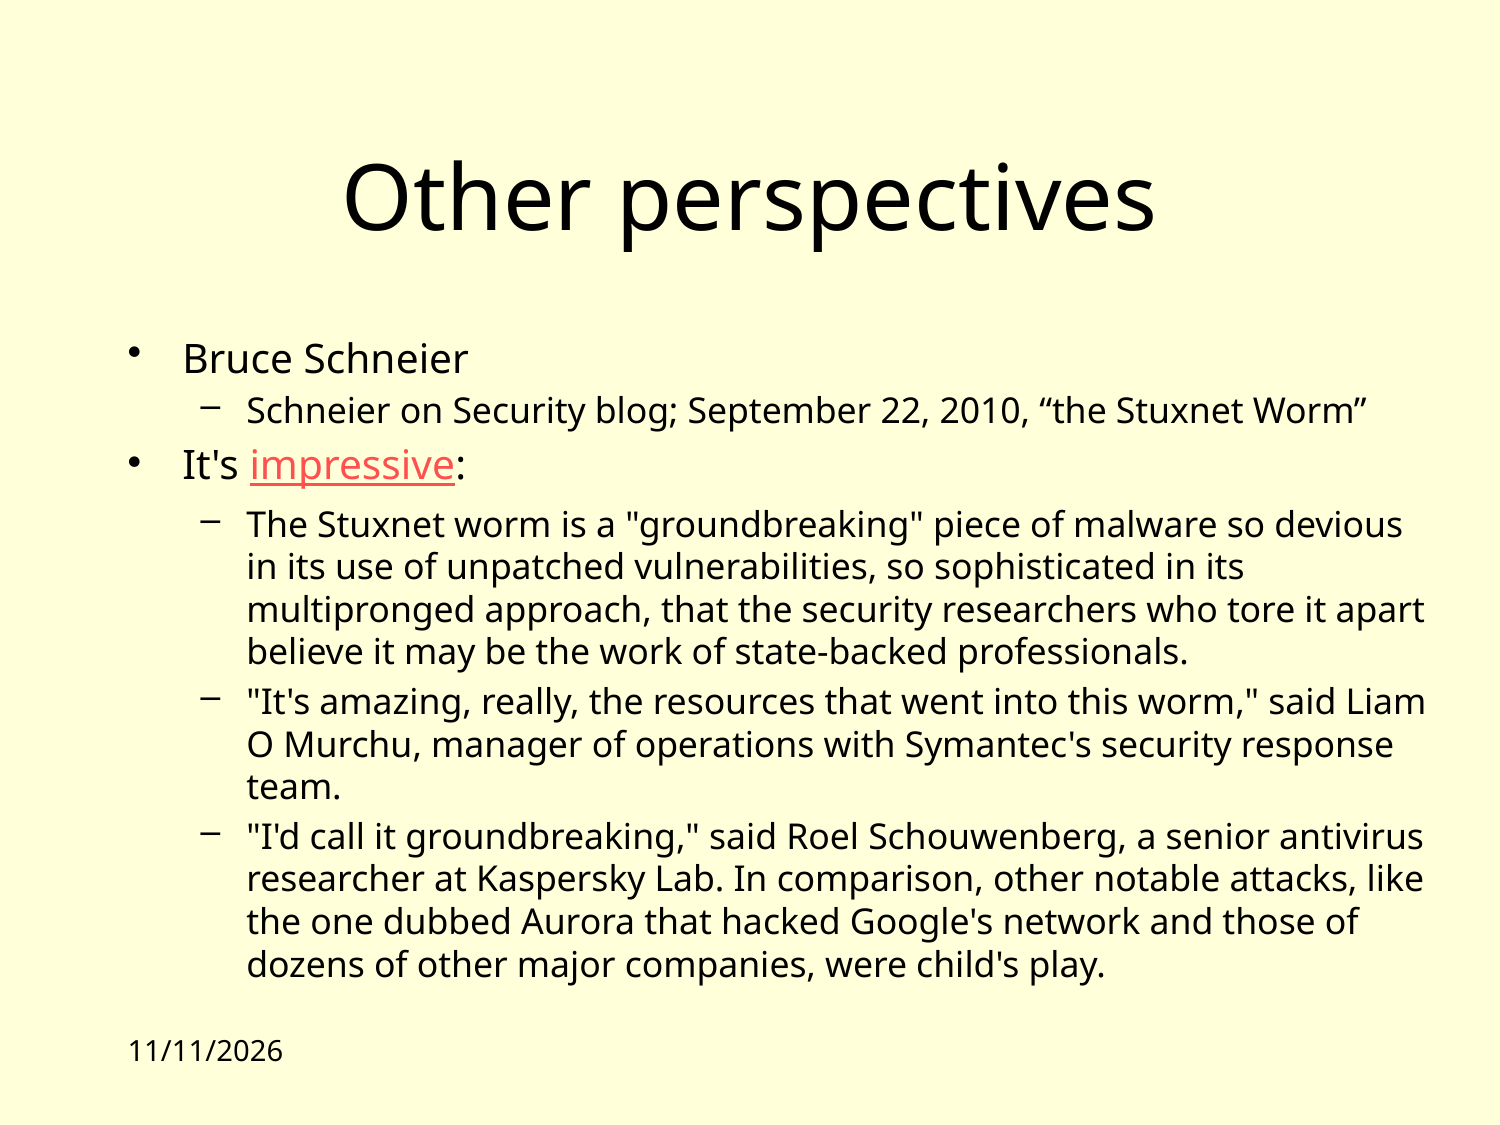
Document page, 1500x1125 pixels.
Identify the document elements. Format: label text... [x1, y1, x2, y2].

title Other perspectives [112, 99, 1388, 288]
list Bruce Schneier Schneier on Security blog; September 22, 2010, “the Stuxnet Worm” It's impressive: The Stuxnet worm is a "groundbreaking" piece of malware so devious in its use of unpatched vulnerabilities, so sophisticated in its multipronged approach, that the security researchers who tore it apart believe it may be the work of state-backed professionals. "It's amazing, really, the resources that went into this worm," said Liam O Murchu, manager of operations with Symantec's security response team. "I'd call it groundbreaking," said Roel Schouwenberg, a senior antivirus researcher at Kaspersky Lab. In comparison, other notable attacks, like the one dubbed Aurora that hacked Google's network and those of dozens of other major companies, were child's play. [112, 324, 1451, 1001]
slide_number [112, 1024, 426, 1101]
